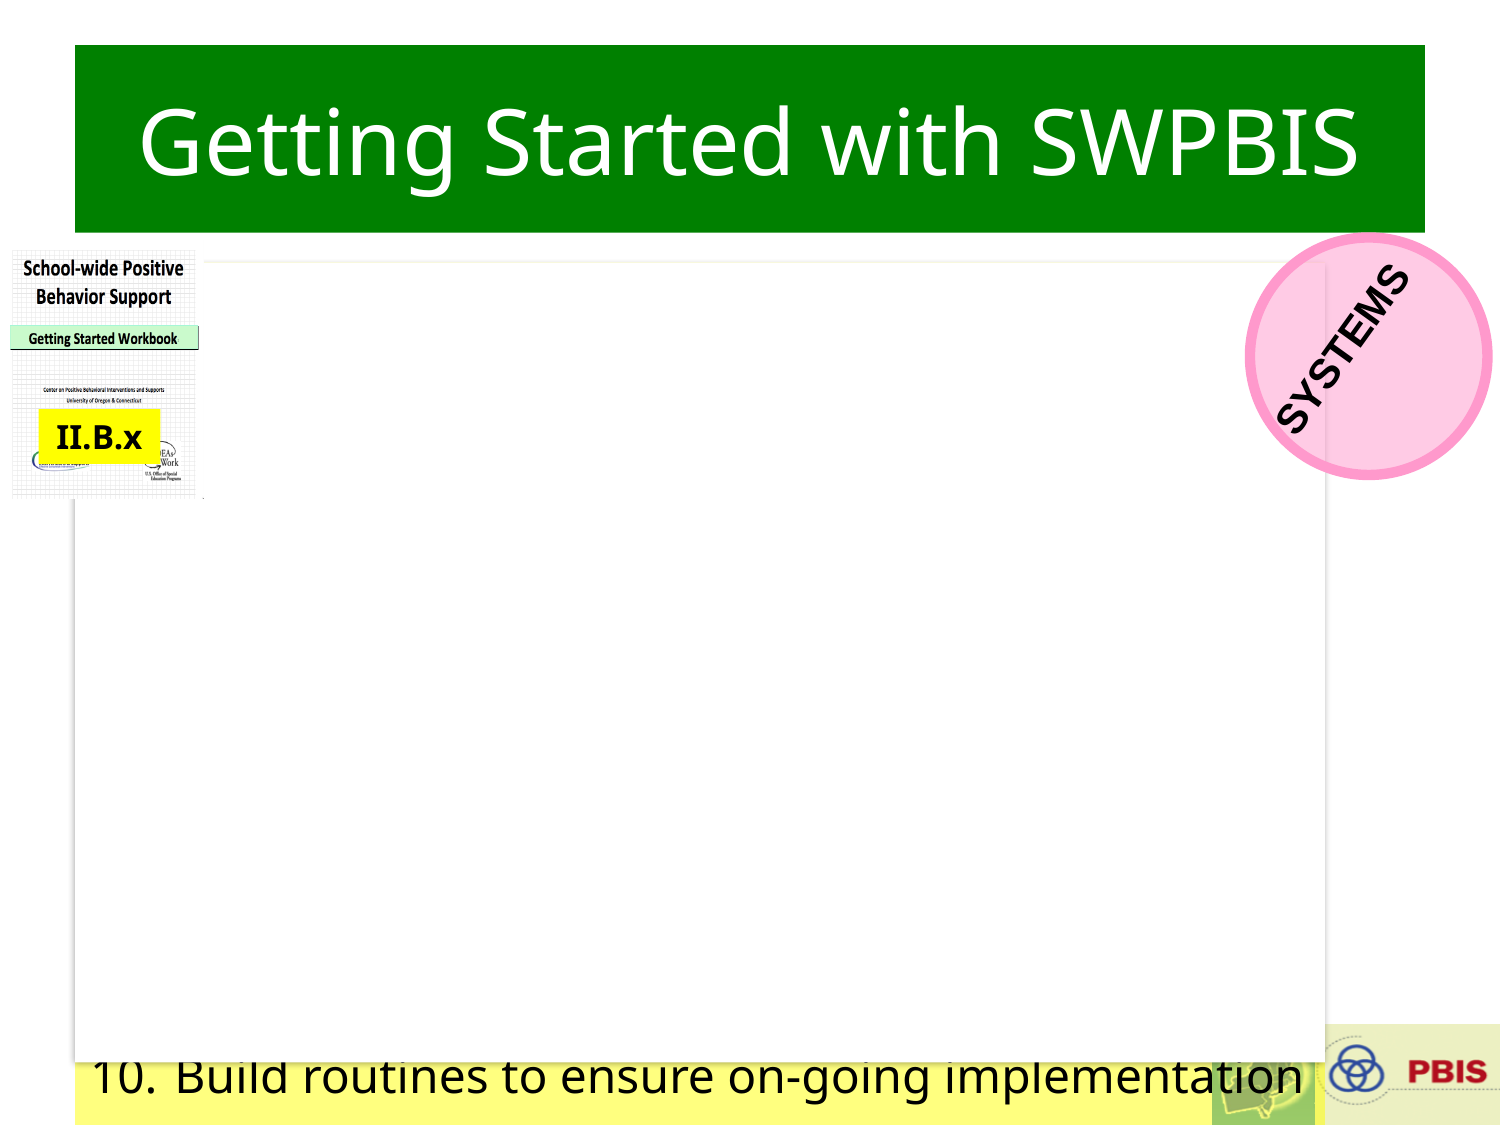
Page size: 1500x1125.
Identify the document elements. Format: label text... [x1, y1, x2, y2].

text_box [0, 237, 236, 513]
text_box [1249, 237, 1488, 476]
list Establish an effective leadership team Develop brief statement of behavioral purpose Identify positive SW behavioral expectations Develop procedures for teaching SW expectations Develop procedures for teaching class-wide expectations Develop continuum for strengthening appropriate behavior Develop continuum for discouraging violations of expectations Develop data-based procedures for monitoring Develop systems to support staff Build routines to ensure on-going implementation [74, 1070, 1326, 1125]
title Getting Started with SWPBIS [74, 44, 1426, 233]
picture [1326, 1024, 1500, 1125]
text_box [74, 262, 1326, 1063]
